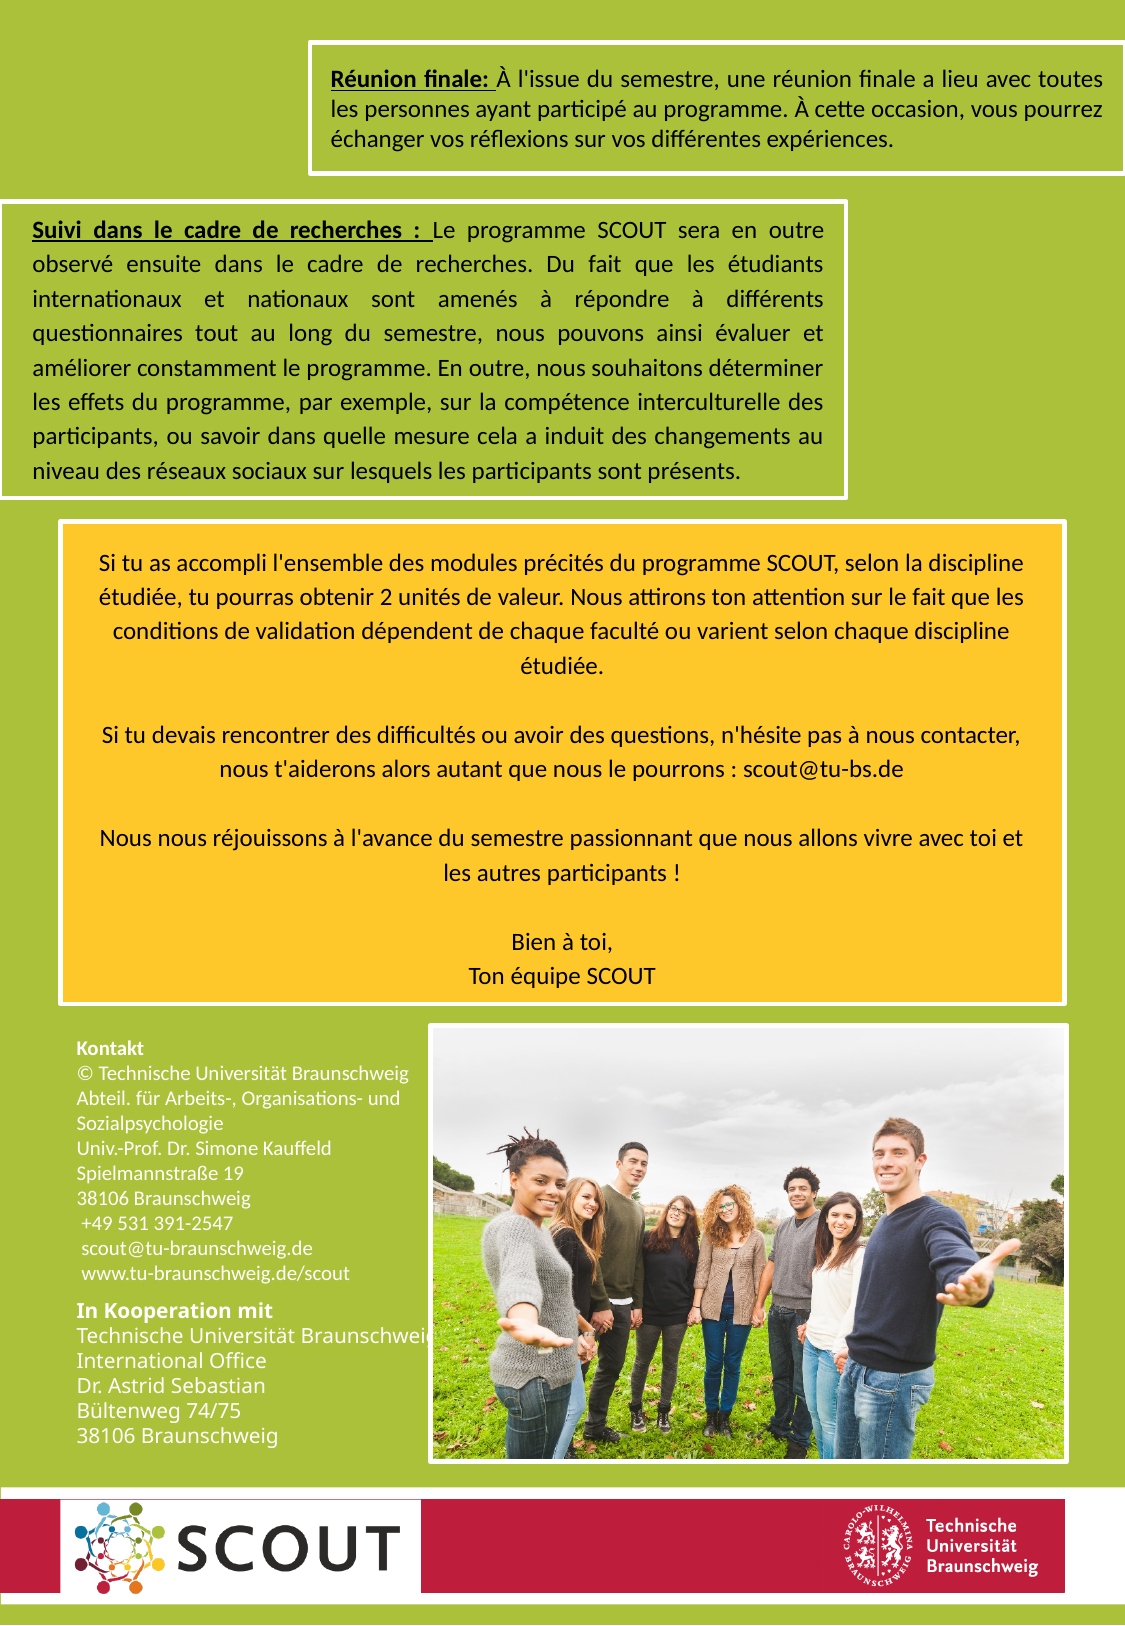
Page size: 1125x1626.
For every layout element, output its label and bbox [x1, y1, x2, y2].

text_box [0, 1487, 58, 1605]
text_box [61, 1027, 1065, 1460]
text_box [0, 201, 847, 534]
text_box [423, 1487, 1125, 1605]
text_box [309, 42, 1125, 174]
text_box [60, 1487, 422, 1609]
text_box [60, 521, 1065, 1027]
